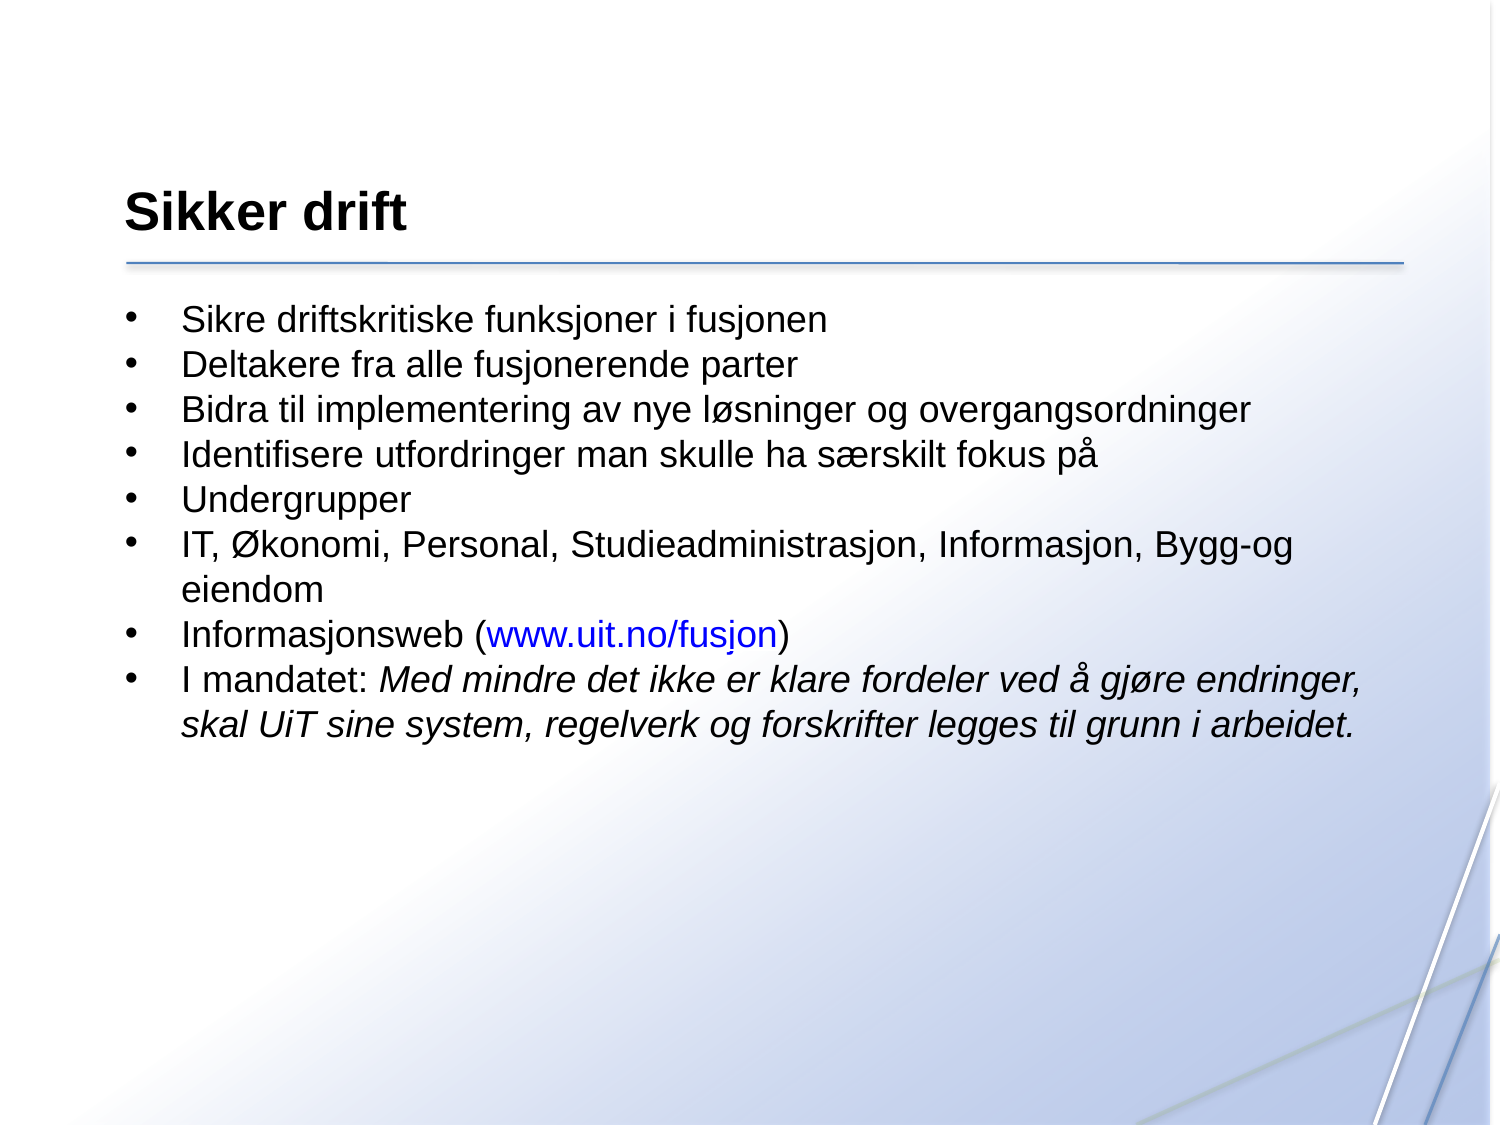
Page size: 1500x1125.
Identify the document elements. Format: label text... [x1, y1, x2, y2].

text_box Sikre driftskritiske funksjoner i fusjonen Deltakere fra alle fusjonerende parter Bidra til implementering av nye løsninger og overgangsordninger Identifisere utfordringer man skulle ha særskilt fokus på Undergrupper IT, Økonomi, Personal, Studieadministrasjon, Informasjon, Bygg-og eiendom Informasjonsweb (www.uit.no/fusjon) I mandatet: Med mindre det ikke er klare fordeler ved å gjøre endringer, skal UiT sine system, regelverk og forskrifter legges til grunn i arbeidet. [109, 287, 1404, 1005]
text_box Sikker drift [109, 49, 1403, 249]
